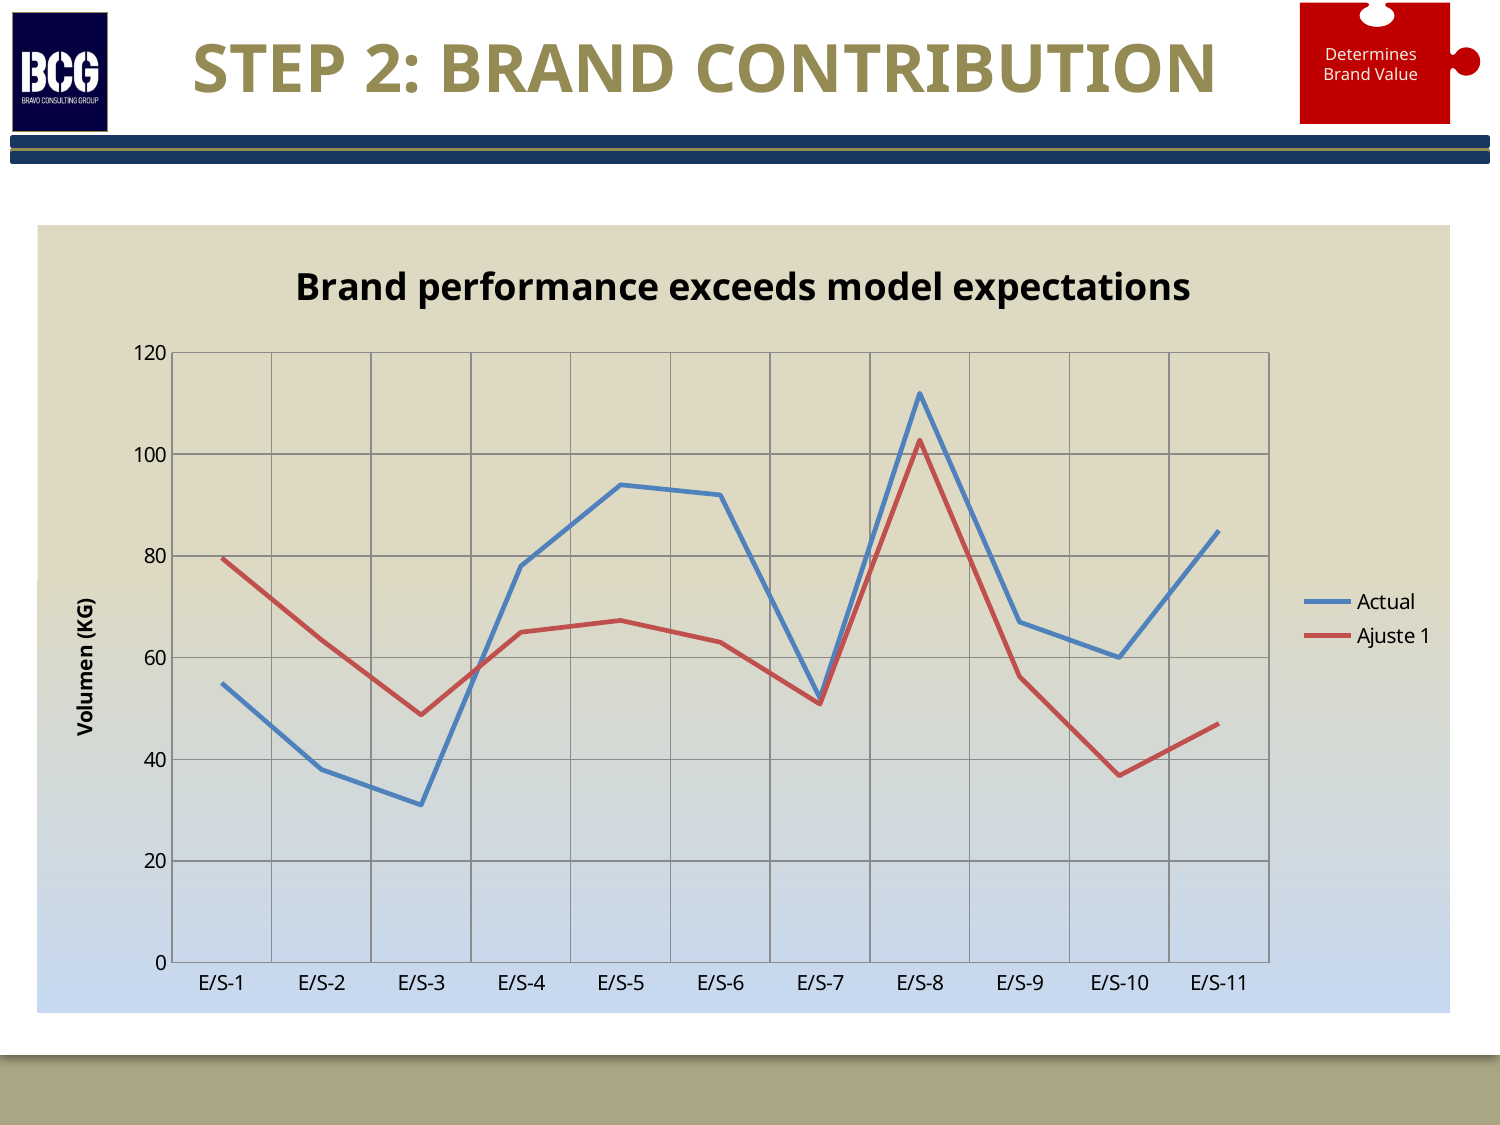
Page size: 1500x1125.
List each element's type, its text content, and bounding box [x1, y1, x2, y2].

title Step 2: Brand Contribution [112, 7, 1300, 125]
chart [37, 224, 1451, 1013]
text_box Determines Brand Value [1299, 2, 1481, 124]
picture [13, 13, 107, 131]
